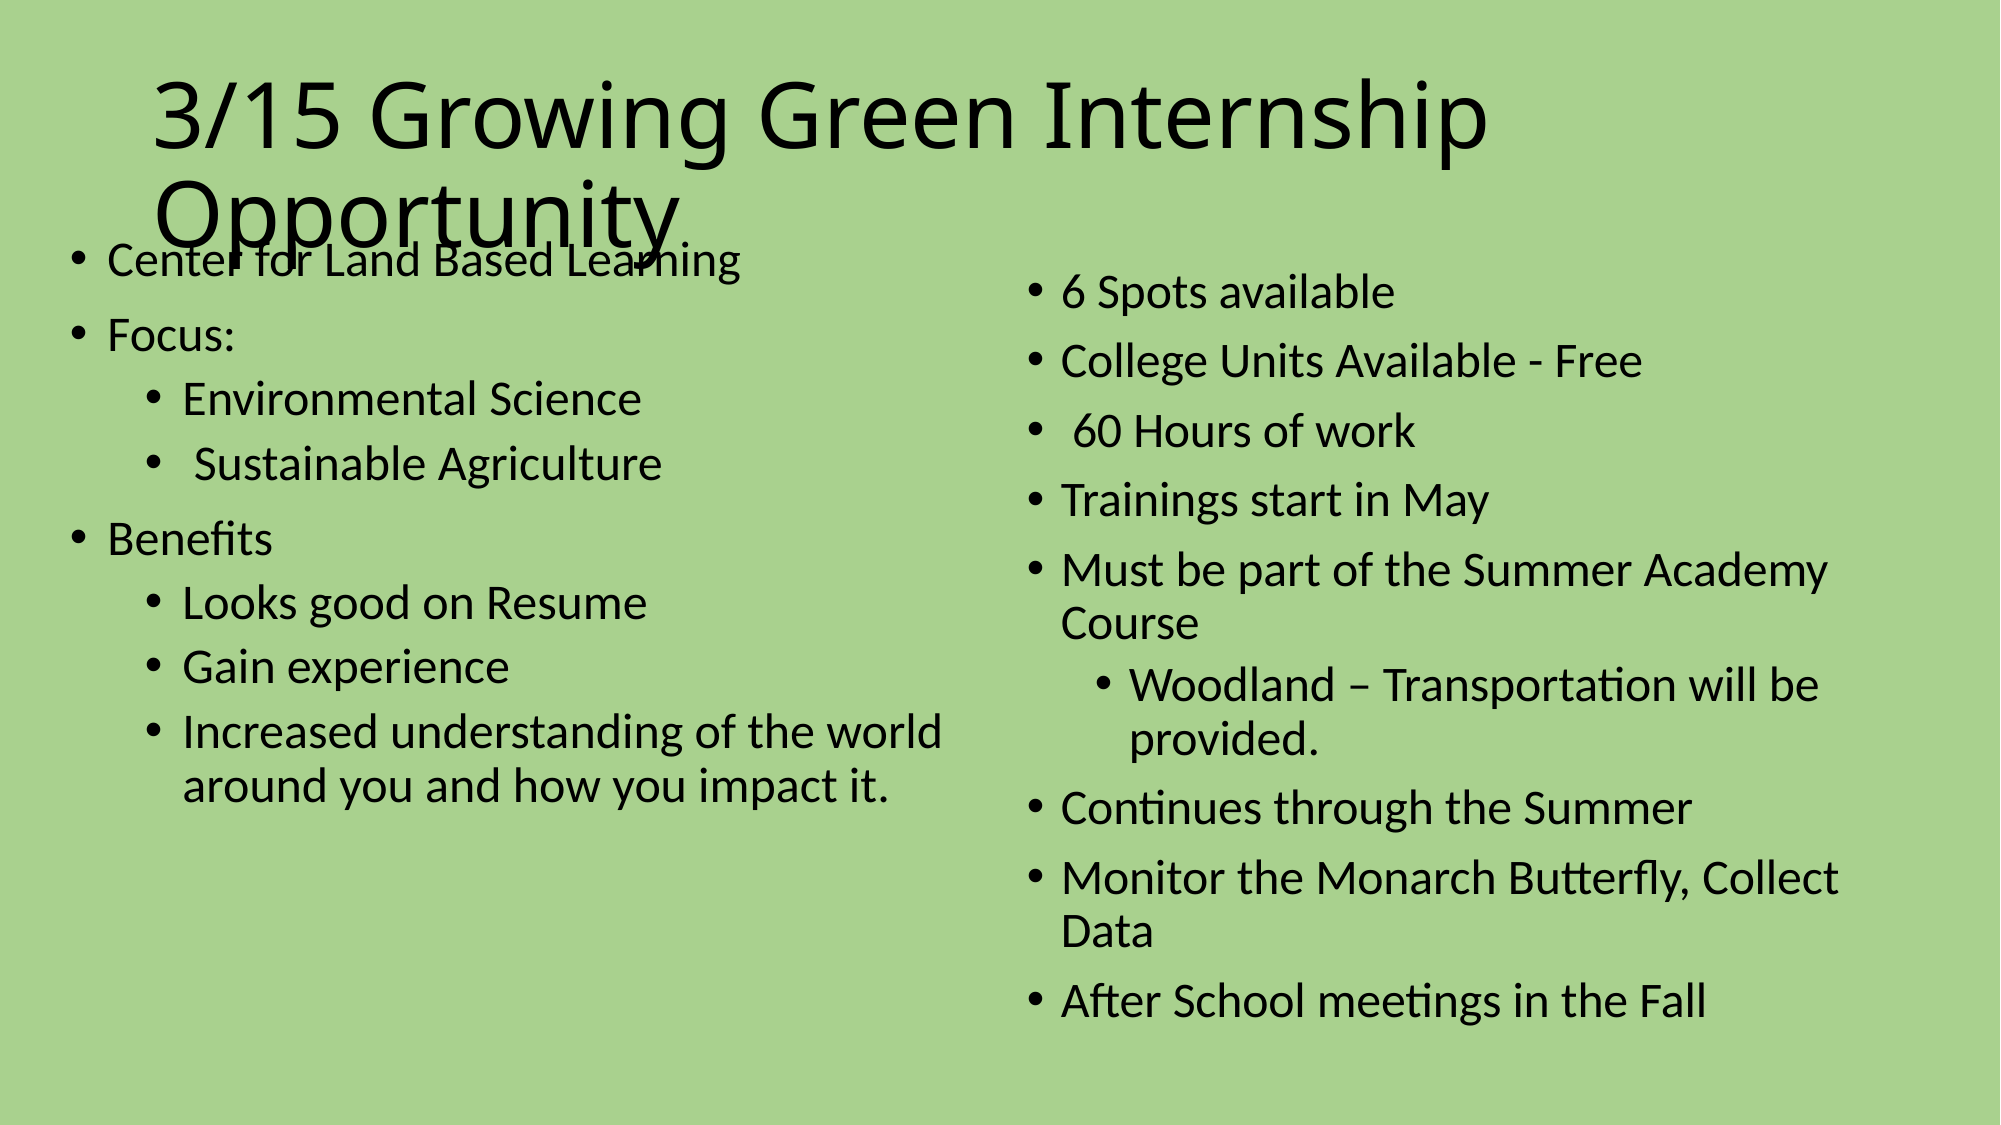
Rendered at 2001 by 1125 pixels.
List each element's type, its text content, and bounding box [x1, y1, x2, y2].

title 3/15 Growing Green Internship Opportunity [137, 59, 1863, 278]
list Center for Land Based Learning Focus: Environmental Science Sustainable Agriculture Benefits Looks good on Resume Gain experience Increased understanding of the world around you and how you impact it. [54, 226, 989, 963]
list 6 Spots available College Units Available - Free 60 Hours of work Trainings start in May Must be part of the Summer Academy Course Woodland – Transportation will be provided. Continues through the Summer Monitor the Monarch Butterfly, Collect Data After School meetings in the Fall [1011, 257, 1902, 1044]
